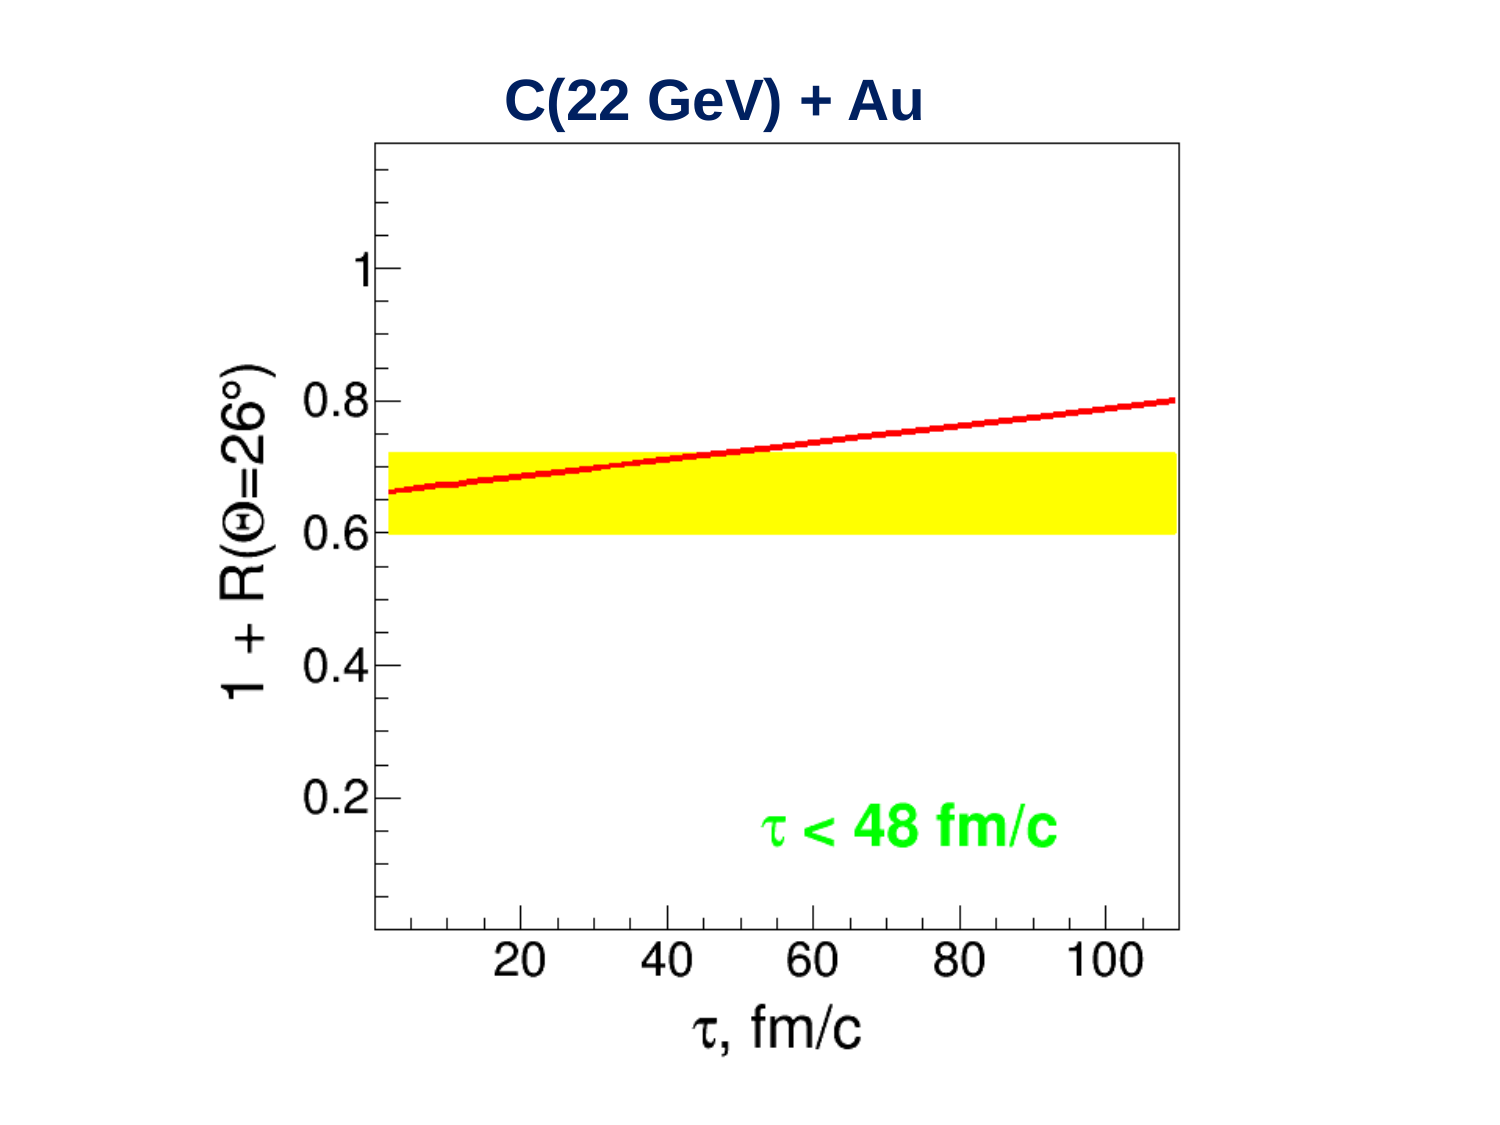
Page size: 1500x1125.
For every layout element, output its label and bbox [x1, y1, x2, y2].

picture [215, 37, 1285, 1087]
